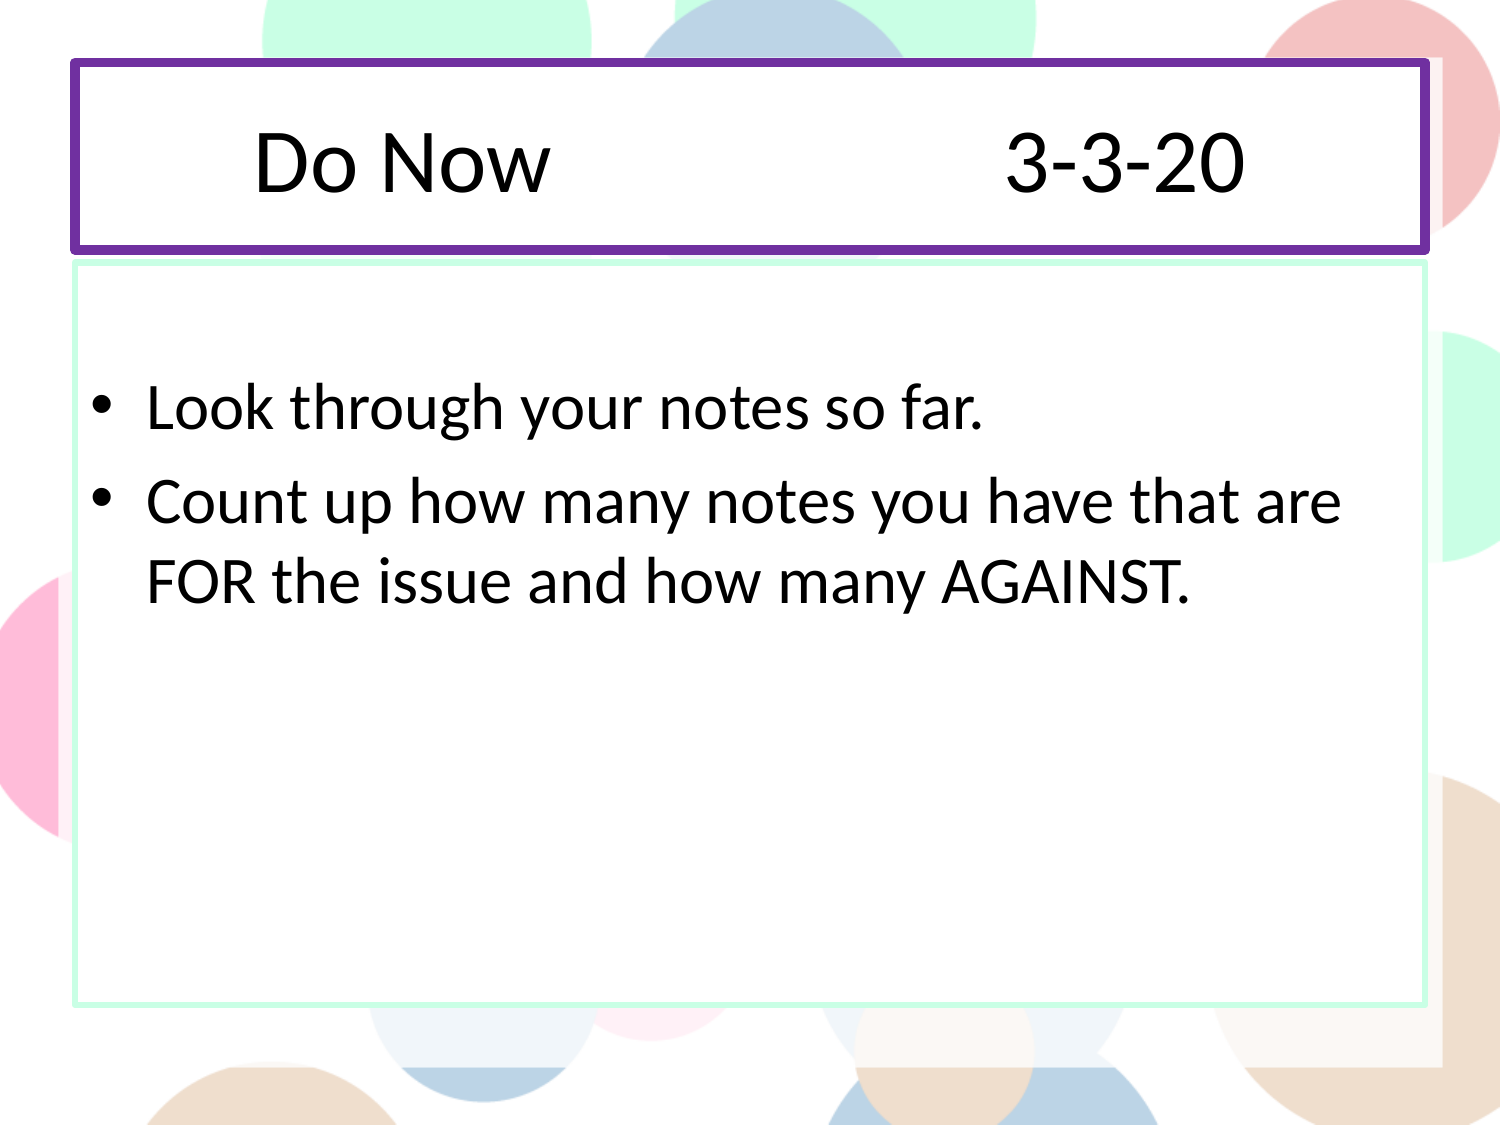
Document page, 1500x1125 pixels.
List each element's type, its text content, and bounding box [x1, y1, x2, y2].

title Do Now 3-3-20 [73, 60, 1427, 252]
list Look through your notes so far. Count up how many notes you have that are FOR the issue and how many AGAINST. [73, 260, 1427, 1007]
picture [0, 0, 1500, 1125]
